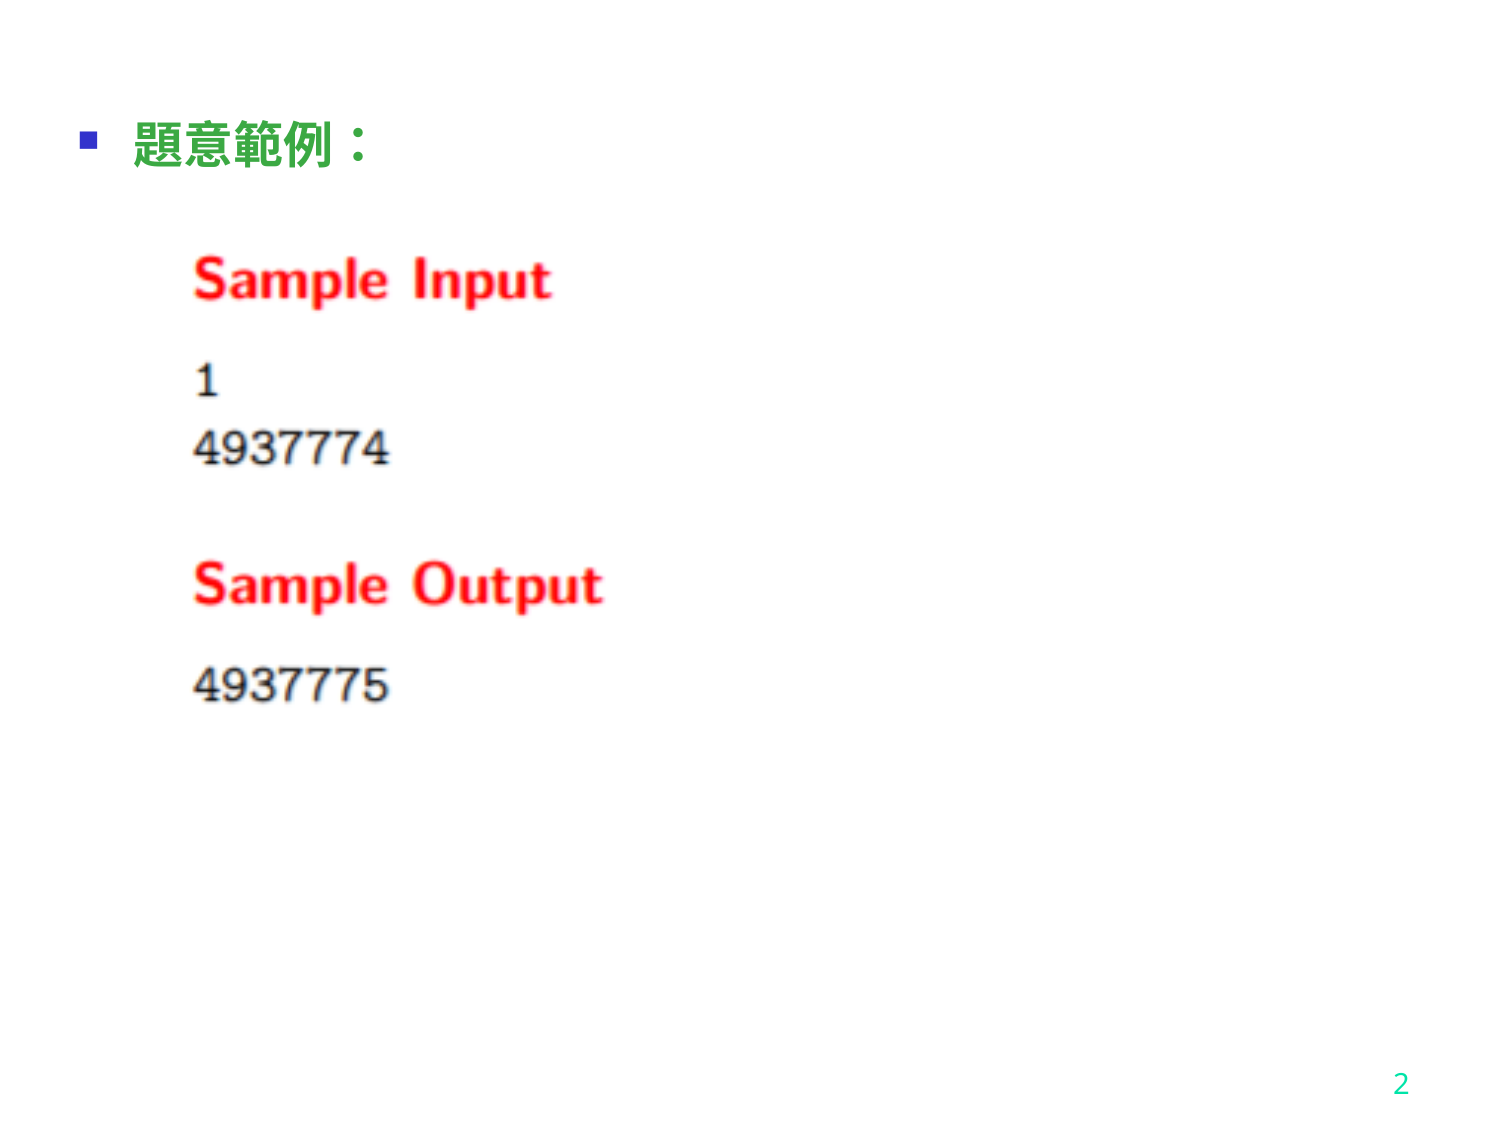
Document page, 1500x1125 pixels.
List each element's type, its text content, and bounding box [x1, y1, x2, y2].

slide_number 2 [1112, 1037, 1426, 1113]
list 題意範例： [62, 112, 1388, 1035]
picture [135, 231, 668, 761]
